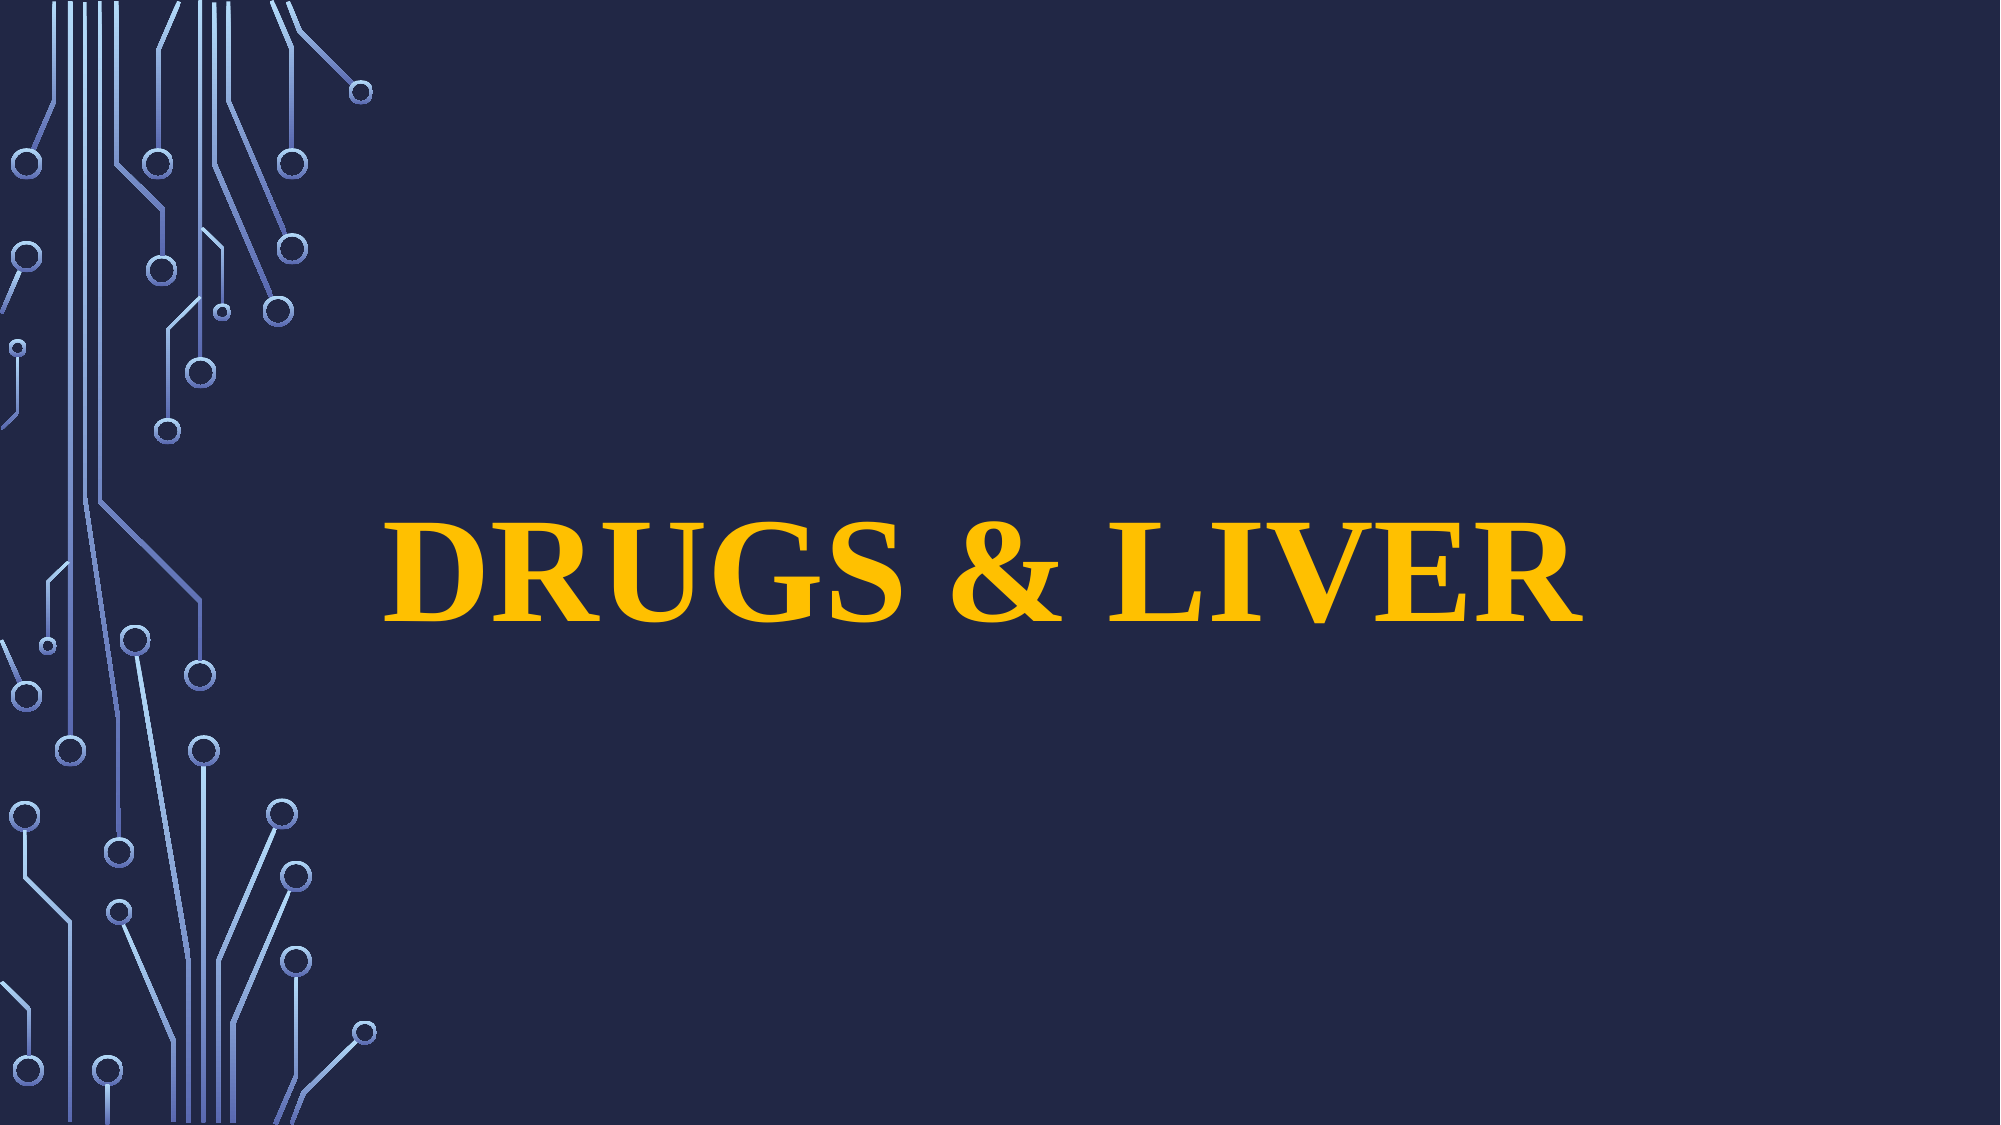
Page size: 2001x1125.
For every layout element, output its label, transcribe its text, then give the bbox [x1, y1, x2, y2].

title Drugs & Liver [18, 321, 1947, 662]
